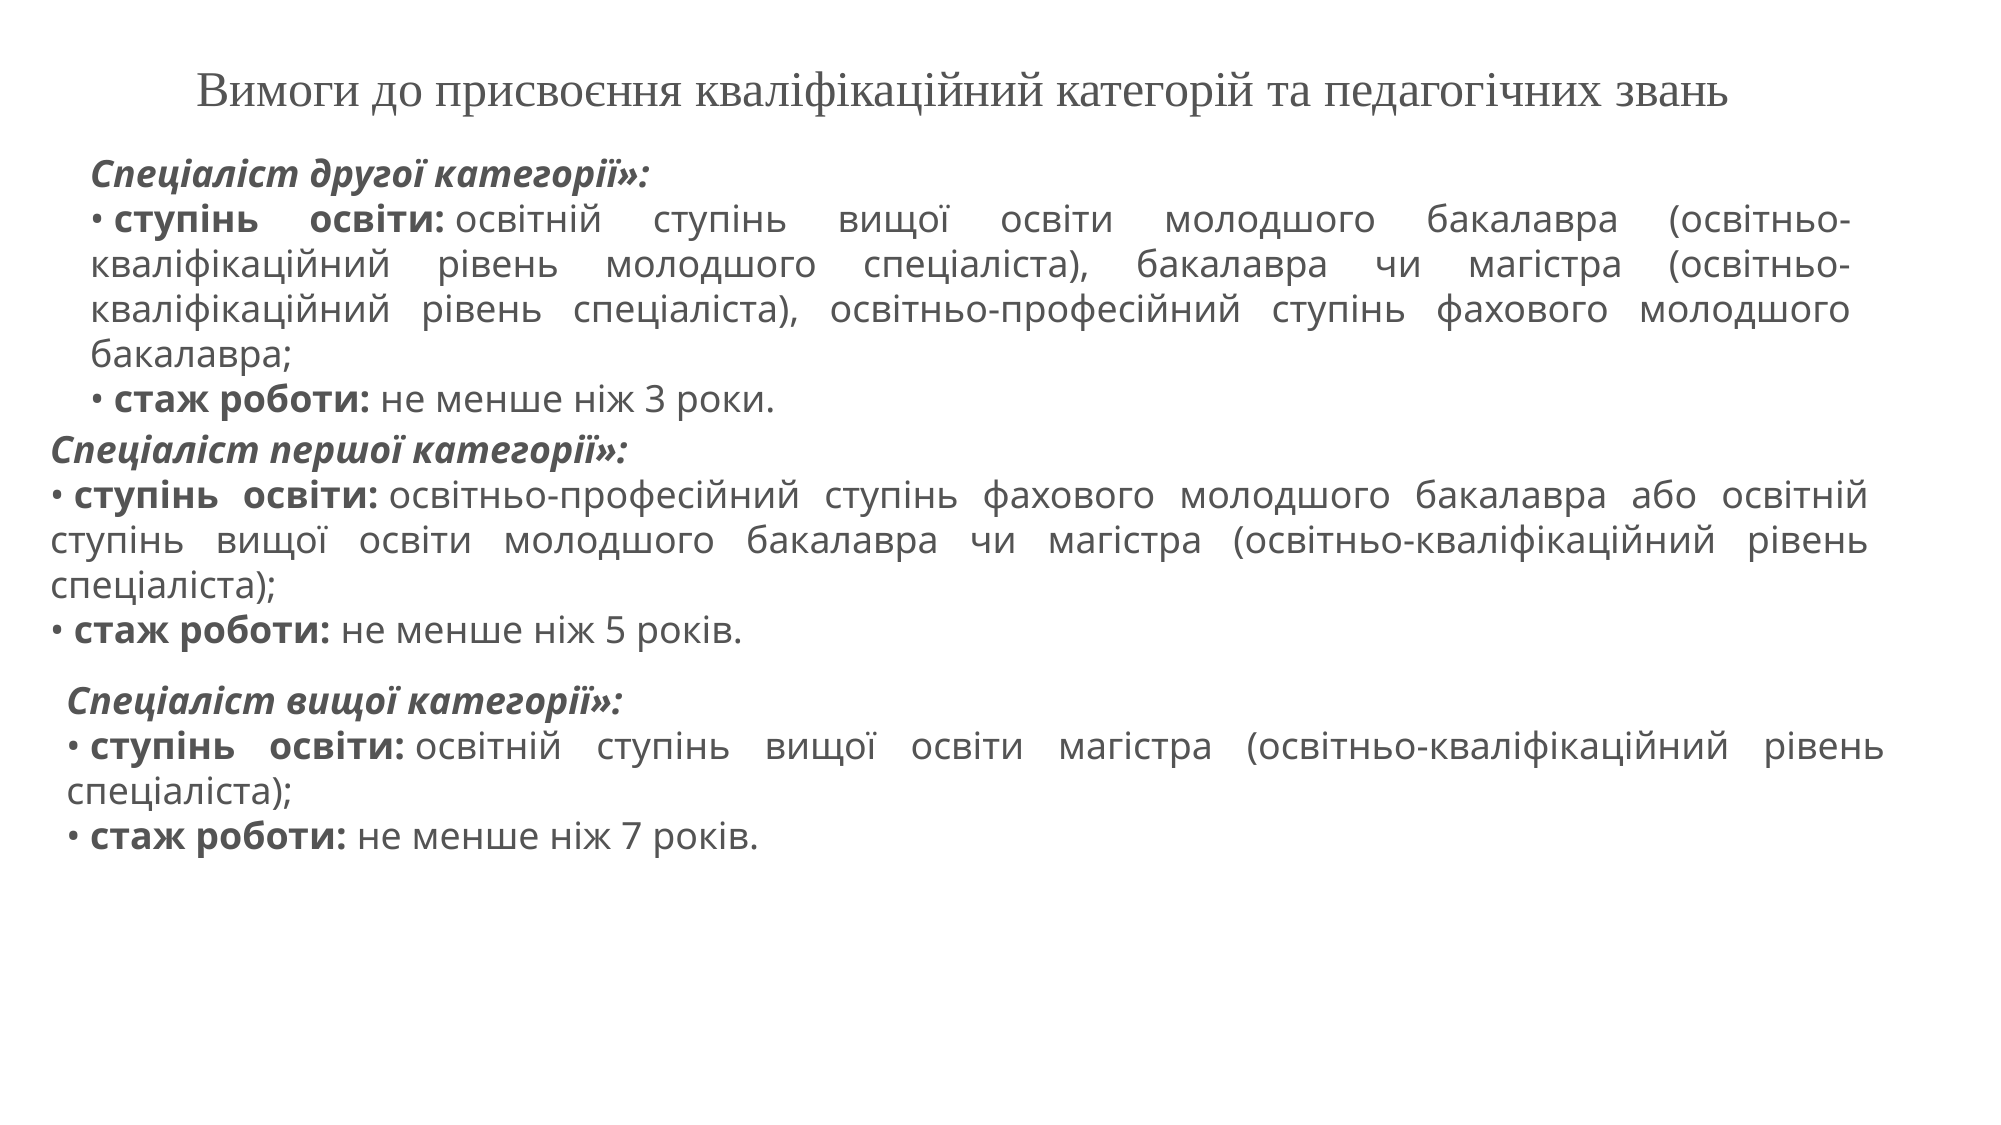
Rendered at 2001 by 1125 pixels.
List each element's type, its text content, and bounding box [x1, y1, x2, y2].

text_box Вимоги до присвоєння кваліфікаційний категорій та педагогічних звань [181, 49, 1848, 125]
text_box Спеціаліст першої категорії»: • ступінь освіти: освітньо-професійний ступінь фахового молодшого бакалавра або освітній ступінь вищої освіти молодшого бакалавра чи магістра (освітньо-кваліфікаційний рівень спеціаліста); • стаж роботи: не менше ніж 5 років. [35, 418, 1885, 659]
text_box Спеціаліст другої категорії»: • ступінь освіти: освітній ступінь вищої освіти молодшого бакалавра (освітньо-кваліфікаційний рівень молодшого спеціаліста), бакалавра чи магістра (освітньо-кваліфікаційний рівень спеціаліста), освітньо-професійний ступінь фахового молодшого бакалавра; • стаж роботи: не менше ніж 3 роки. [75, 142, 1867, 418]
text_box Спеціаліст вищої категорії»: • ступінь освіти: освітній ступінь вищої освіти магістра (освітньо-кваліфікаційний рівень спеціаліста); • стаж роботи: не менше ніж 7 років. [51, 669, 1902, 864]
